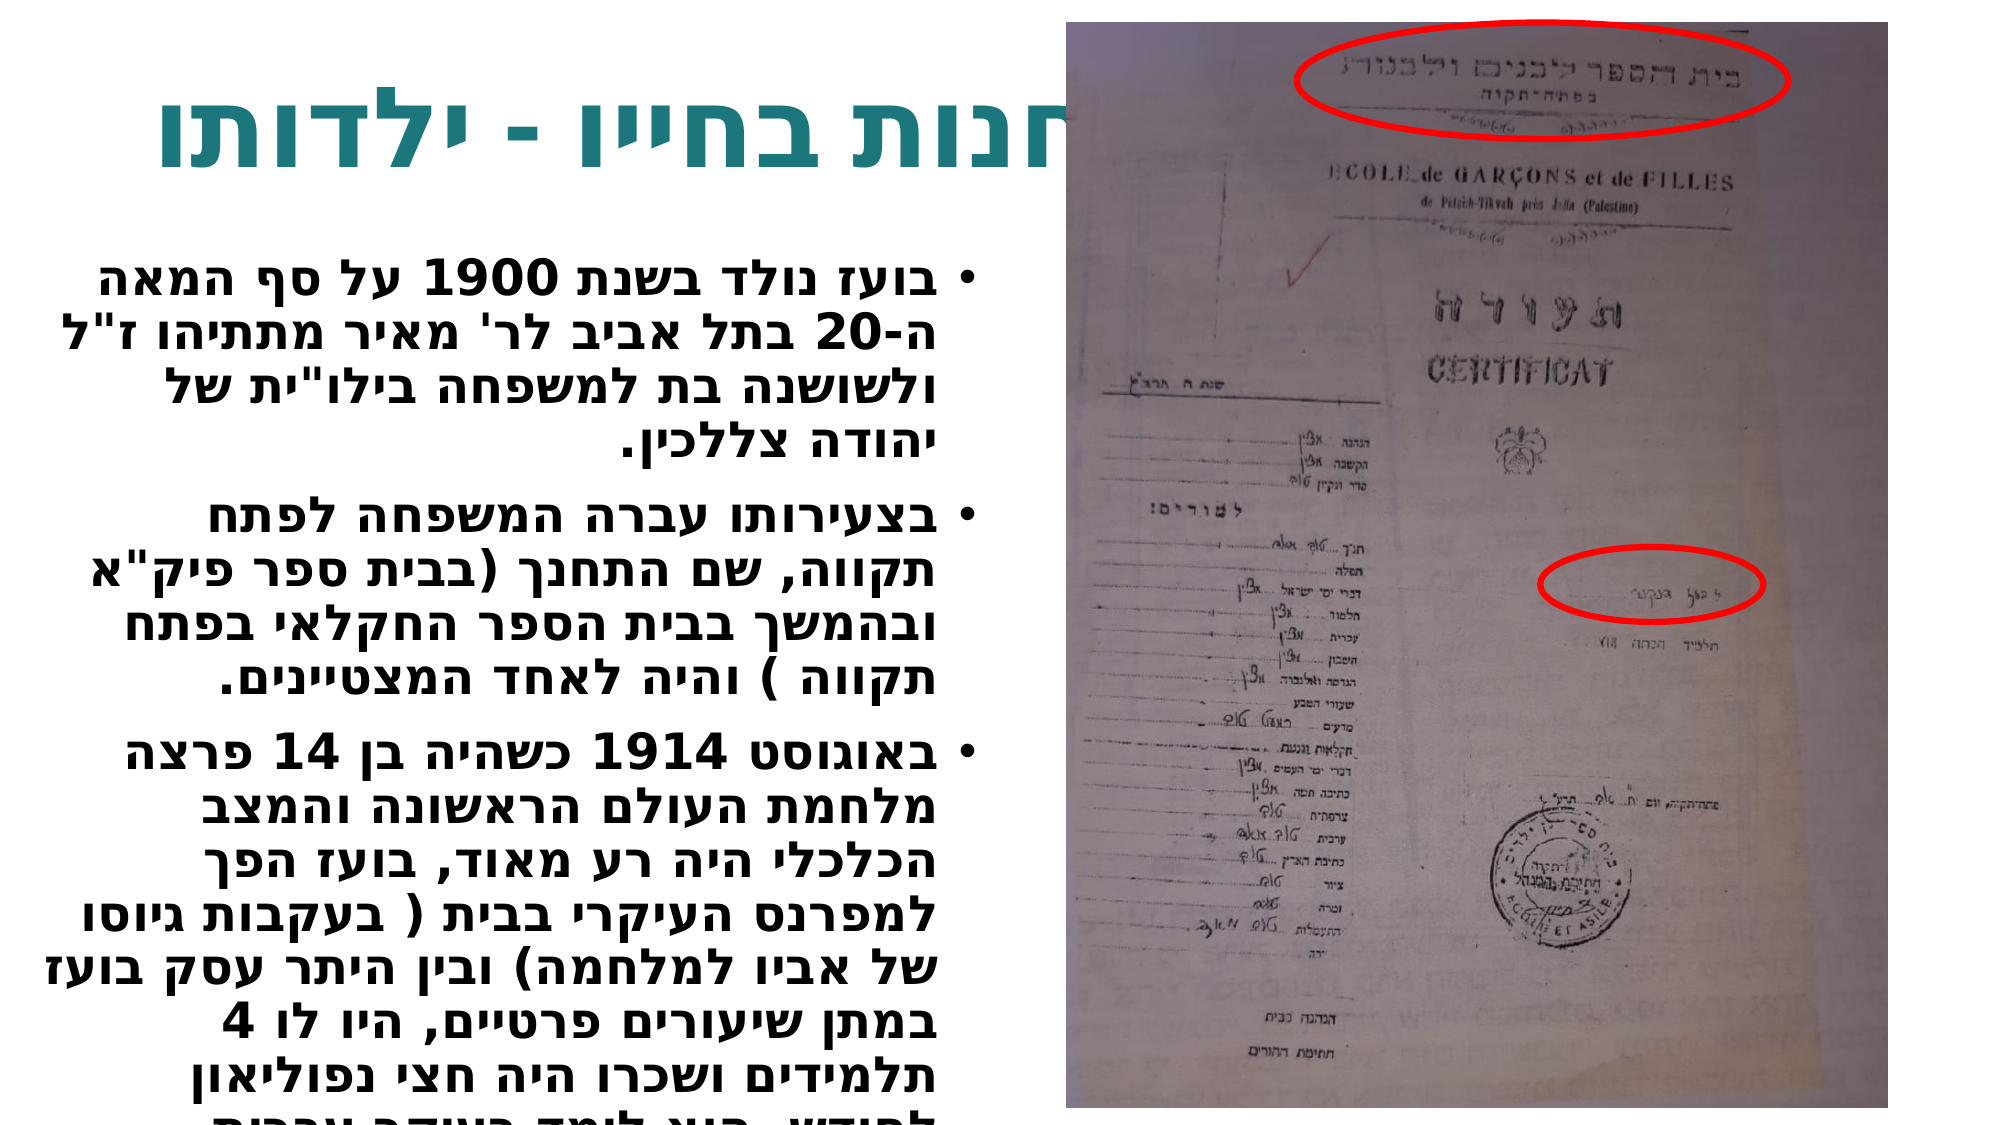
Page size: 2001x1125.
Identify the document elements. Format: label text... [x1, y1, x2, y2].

list בועז נולד בשנת 1900 על סף המאה ה-20 בתל אביב לר' מאיר מתתיהו ז"ל ולשושנה בת למשפחה בילו"ית של יהודה צללכין. בצעירותו עברה המשפחה לפתח תקווה, שם התחנך (בבית ספר פיק"א ובהמשך בבית הספר החקלאי בפתח תקווה ) והיה לאחד המצטיינים. באוגוסט 1914 כשהיה בן 14 פרצה מלחמת העולם הראשונה והמצב הכלכלי היה רע מאוד, בועז הפך למפרנס העיקרי בבית ( בעקבות גיוסו של אביו למלחמה) ובין היתר עסק בועז במתן שיעורים פרטיים, היו לו 4 תלמידים ושכרו היה חצי נפוליאון לחודש, הוא לימד בעיקר עברית וצרפתית. [24, 164, 992, 1061]
title תחנות בחייו - ילדותו [137, 22, 1066, 240]
picture [1066, 22, 1888, 1108]
